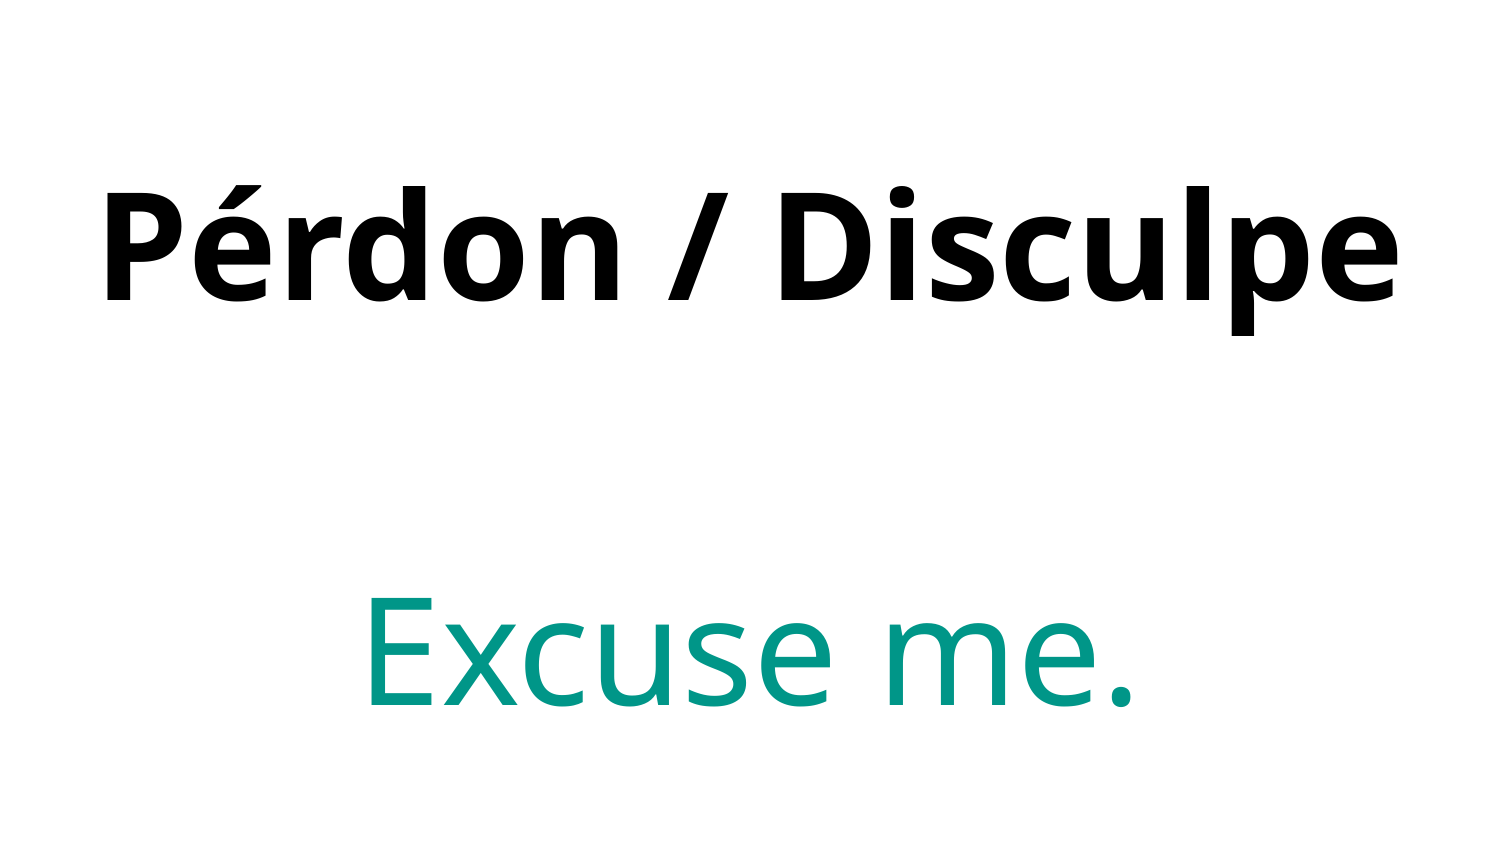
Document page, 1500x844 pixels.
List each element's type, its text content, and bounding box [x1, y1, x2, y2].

list Excuse me. [51, 513, 1449, 750]
title Pérdon / Disculpe [51, 135, 1449, 390]
